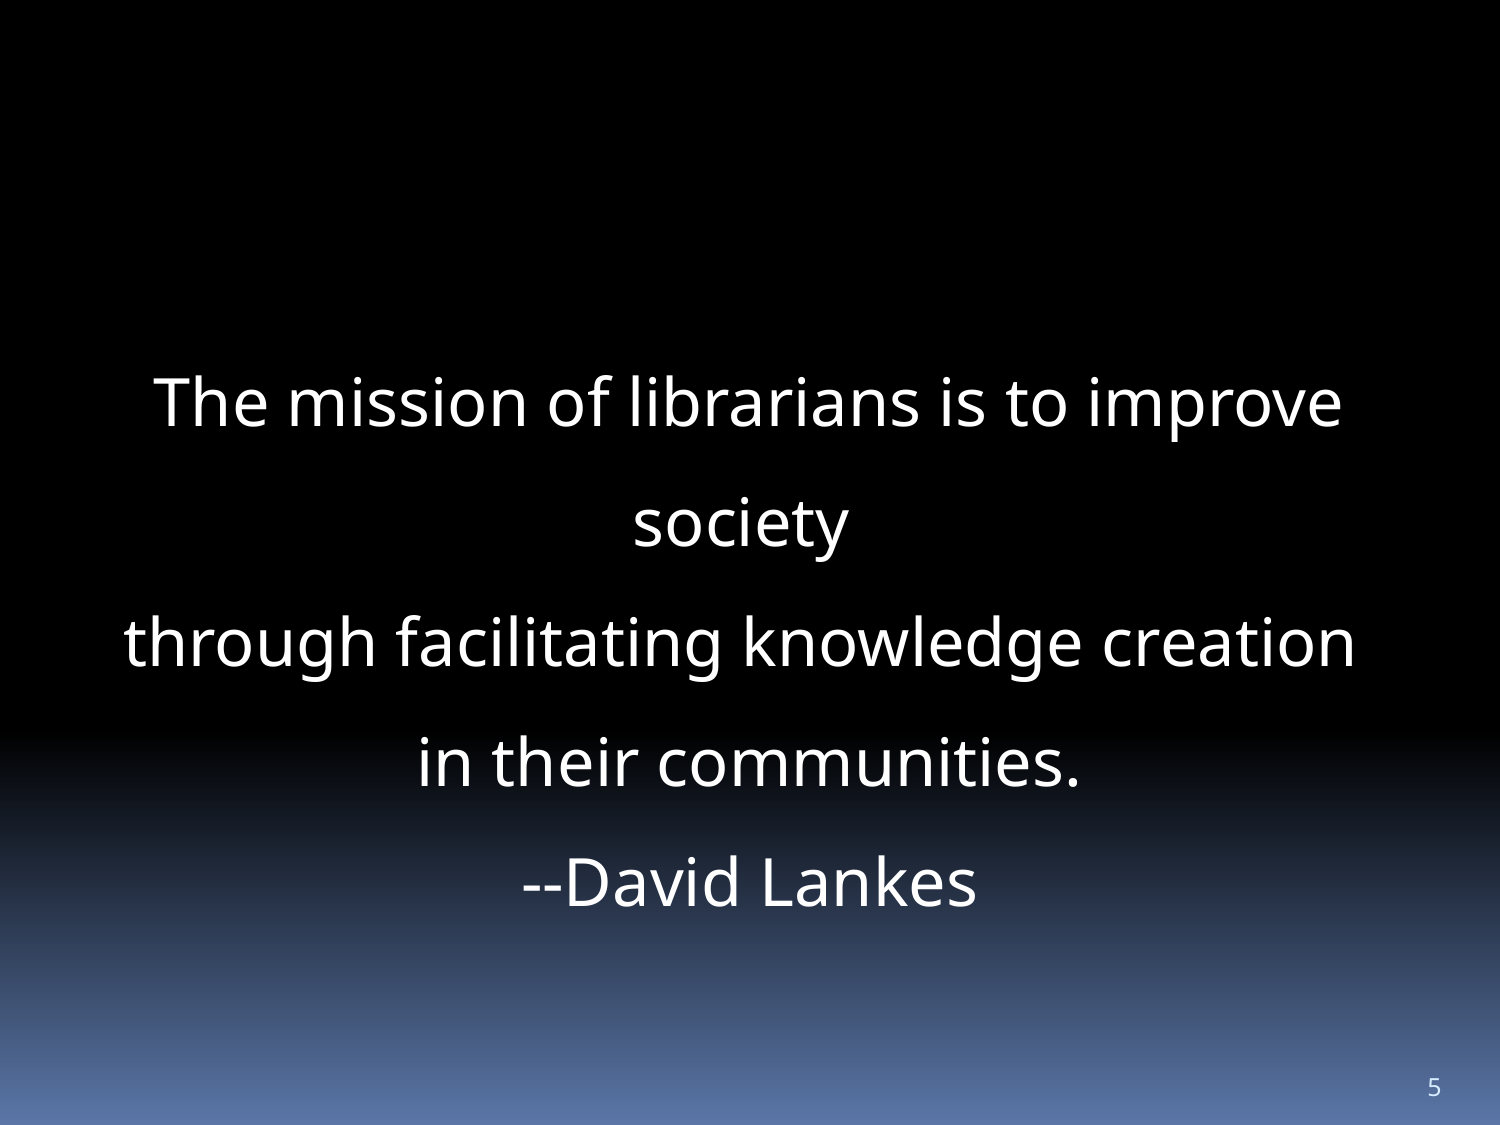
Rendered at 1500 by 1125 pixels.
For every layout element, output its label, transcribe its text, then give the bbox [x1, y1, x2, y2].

slide_number 5 [1412, 1052, 1488, 1113]
text_box The mission of librarians is to improve society through facilitating knowledge creation in their communities. --David Lankes [87, 312, 1413, 927]
